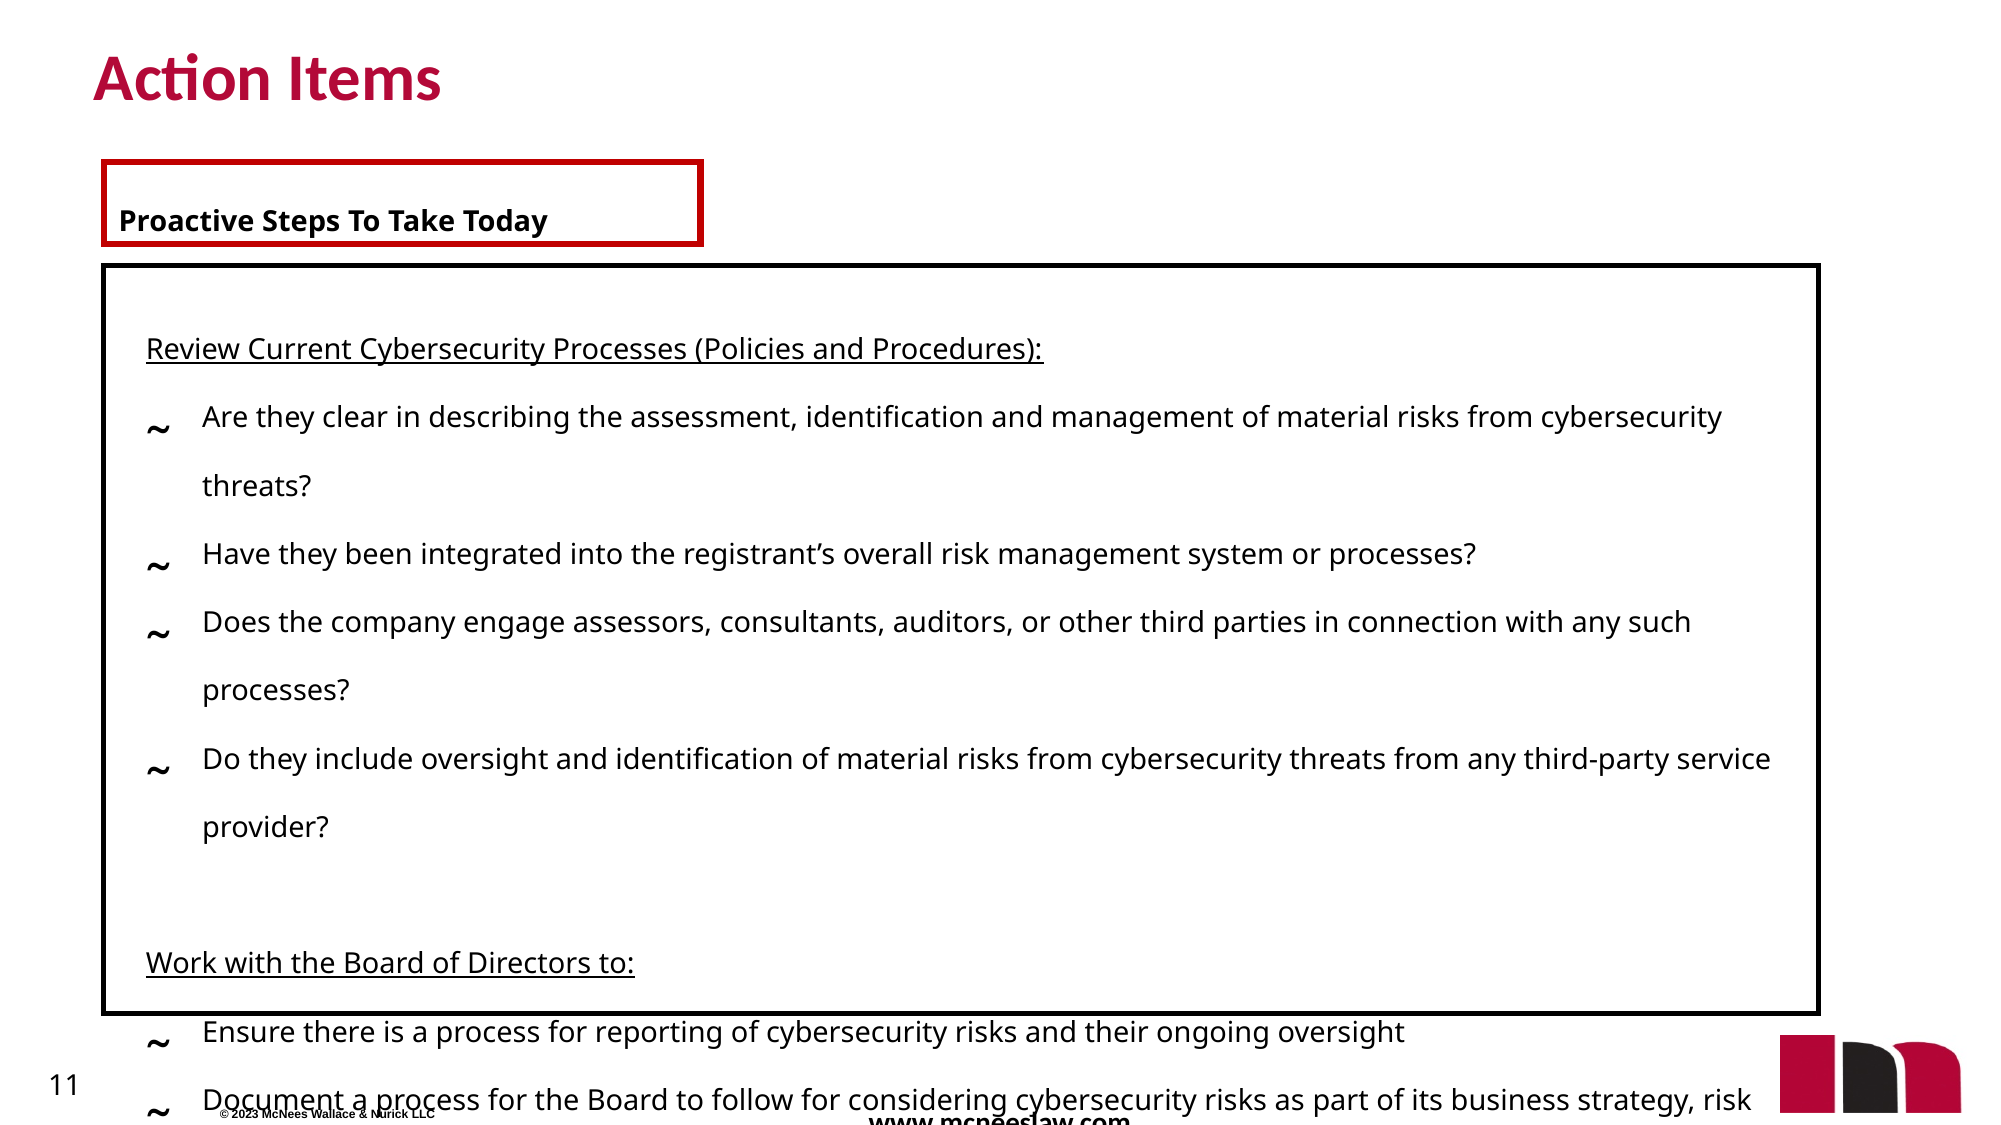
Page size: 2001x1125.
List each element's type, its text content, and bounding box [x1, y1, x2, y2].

text_box [103, 265, 1819, 1014]
picture [1802, 1035, 1967, 1113]
text_box Proactive Steps To Take Today [103, 161, 763, 245]
title Action Items [78, 39, 1879, 114]
text_box Review Current Cybersecurity Processes (Policies and Procedures): Are they clear in describing the assessment, identification and management of material risks from cybersecurity threats? Have they been integrated into the registrant’s overall risk management system or processes? Does the company engage assessors, consultants, auditors, or other third parties in connection with any such processes? Do they include oversight and identification of material risks from cybersecurity threats from any third-party service provider? Work with the Board of Directors to: Ensure there is a process for reporting of cybersecurity risks and their ongoing oversight Document a process for the Board to follow for considering cybersecurity risks as part of its business strategy, risk management and financial oversight Consult with Compliance and Legal regarding SEC Filings Become familiar with the annual reporting requirements concerning risk management processes and material cyber incidents so that your company is ready when the deadlines arrive [131, 289, 1802, 1125]
slide_number 11 [33, 1025, 131, 1100]
